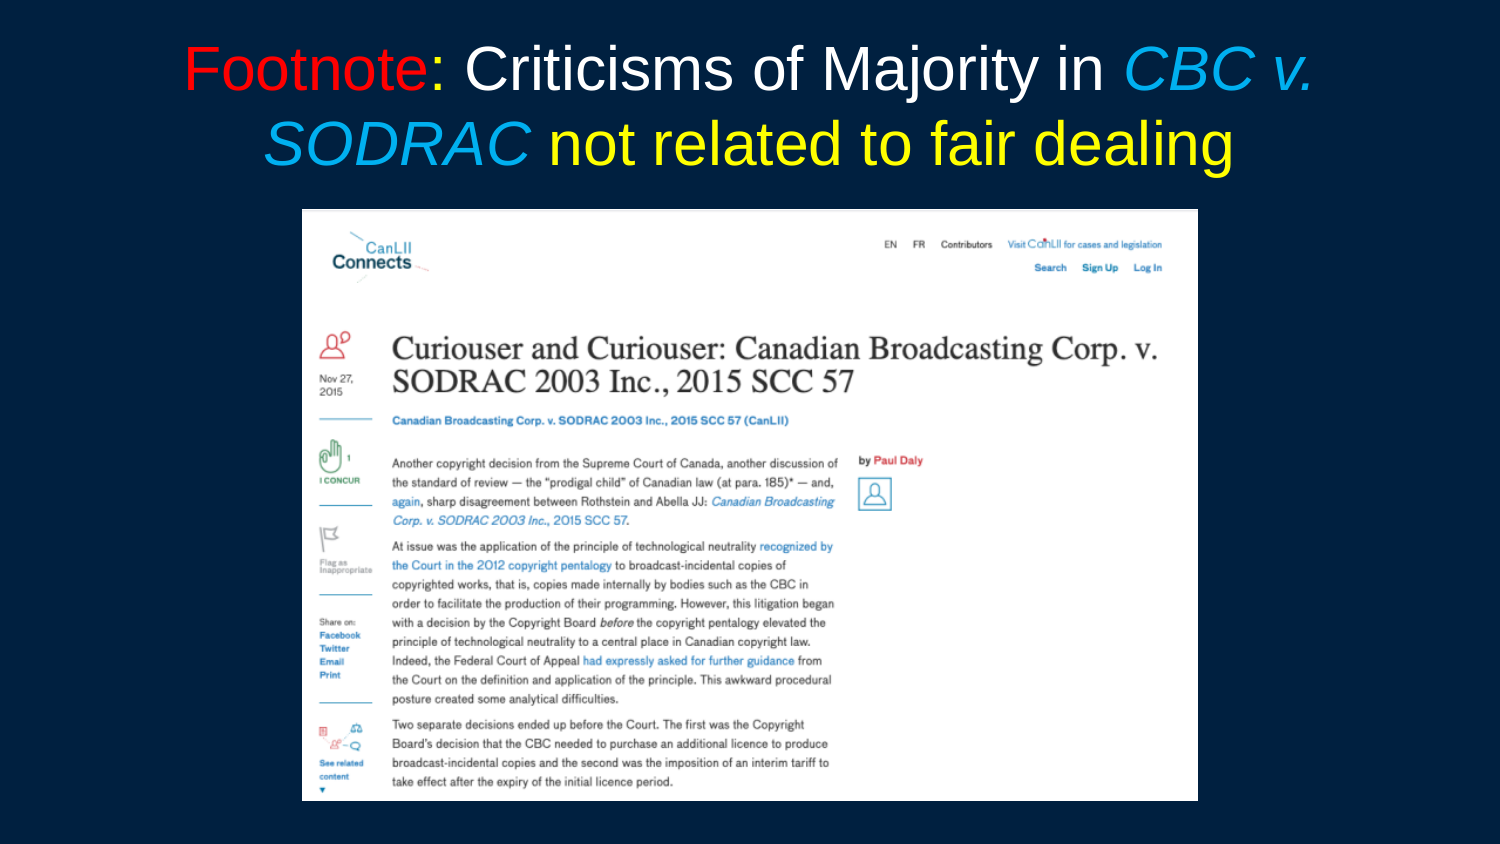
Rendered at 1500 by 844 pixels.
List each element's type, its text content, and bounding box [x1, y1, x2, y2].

picture [301, 209, 1199, 801]
title Footnote: Criticisms of Majority in CBC v. SODRAC not related to fair dealing [47, 20, 1453, 190]
